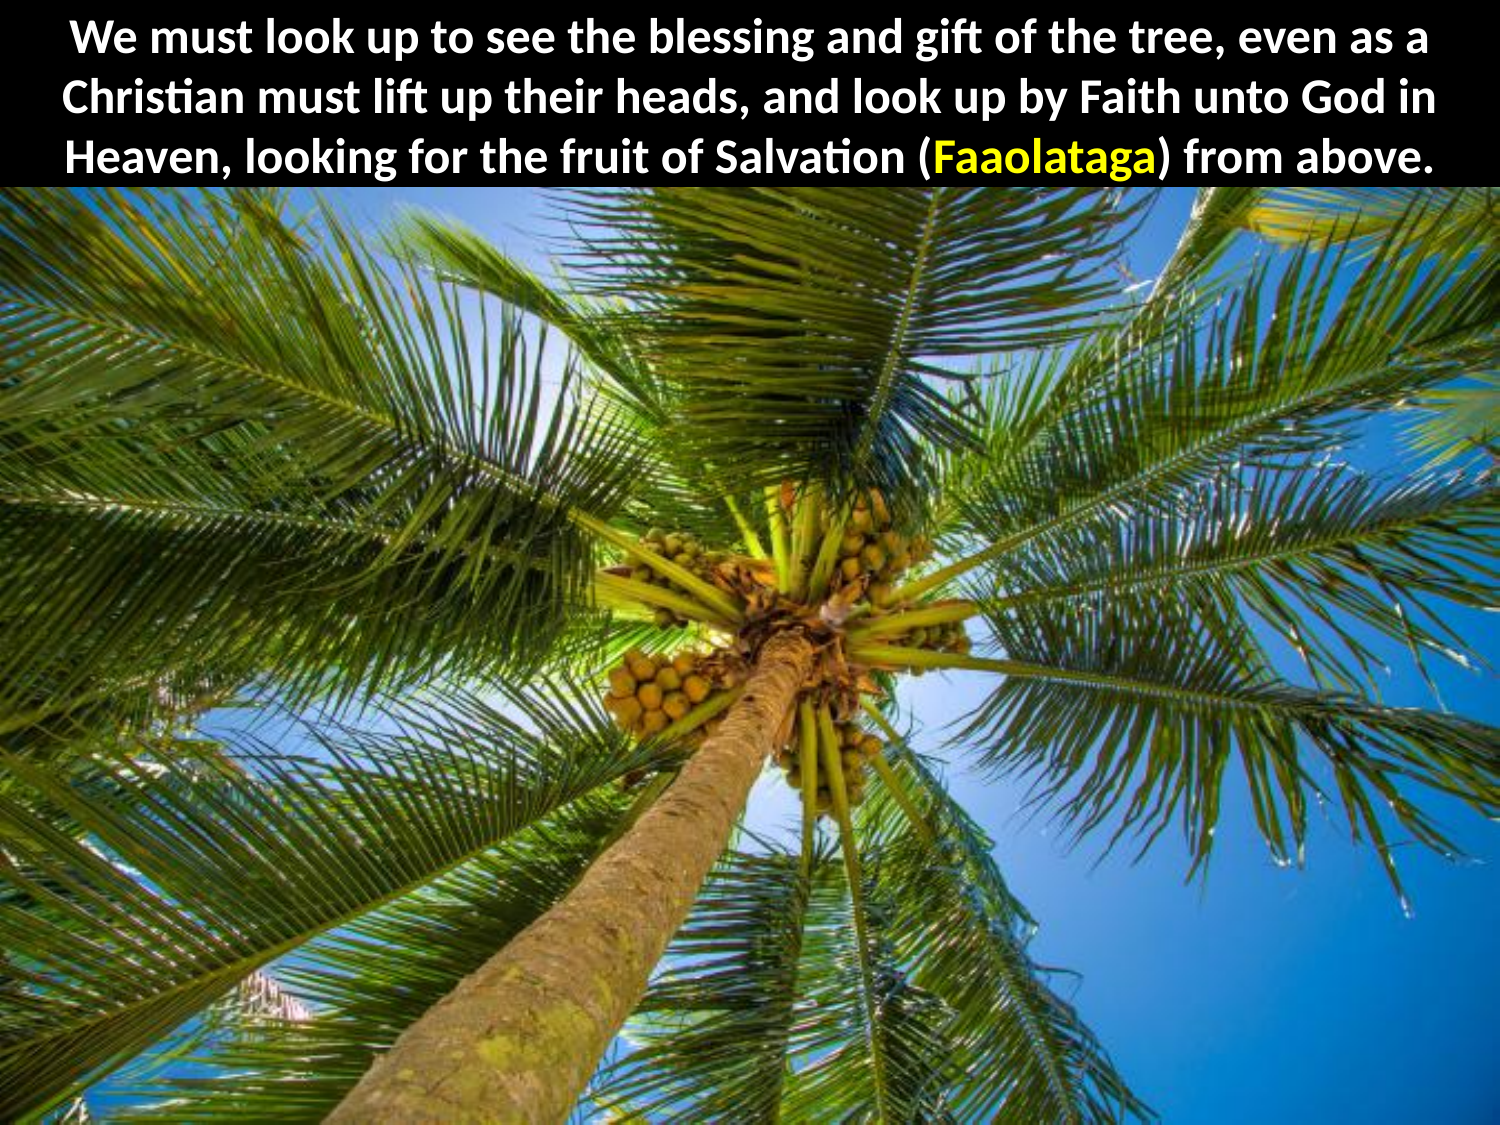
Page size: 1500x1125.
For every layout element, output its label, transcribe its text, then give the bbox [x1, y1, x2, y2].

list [0, 187, 1500, 1125]
title We must look up to see the blessing and gift of the tree, even as a Christian must lift up their heads, and look up by Faith unto God in Heaven, looking for the fruit of Salvation (Faaolataga) from above. [24, 0, 1475, 185]
